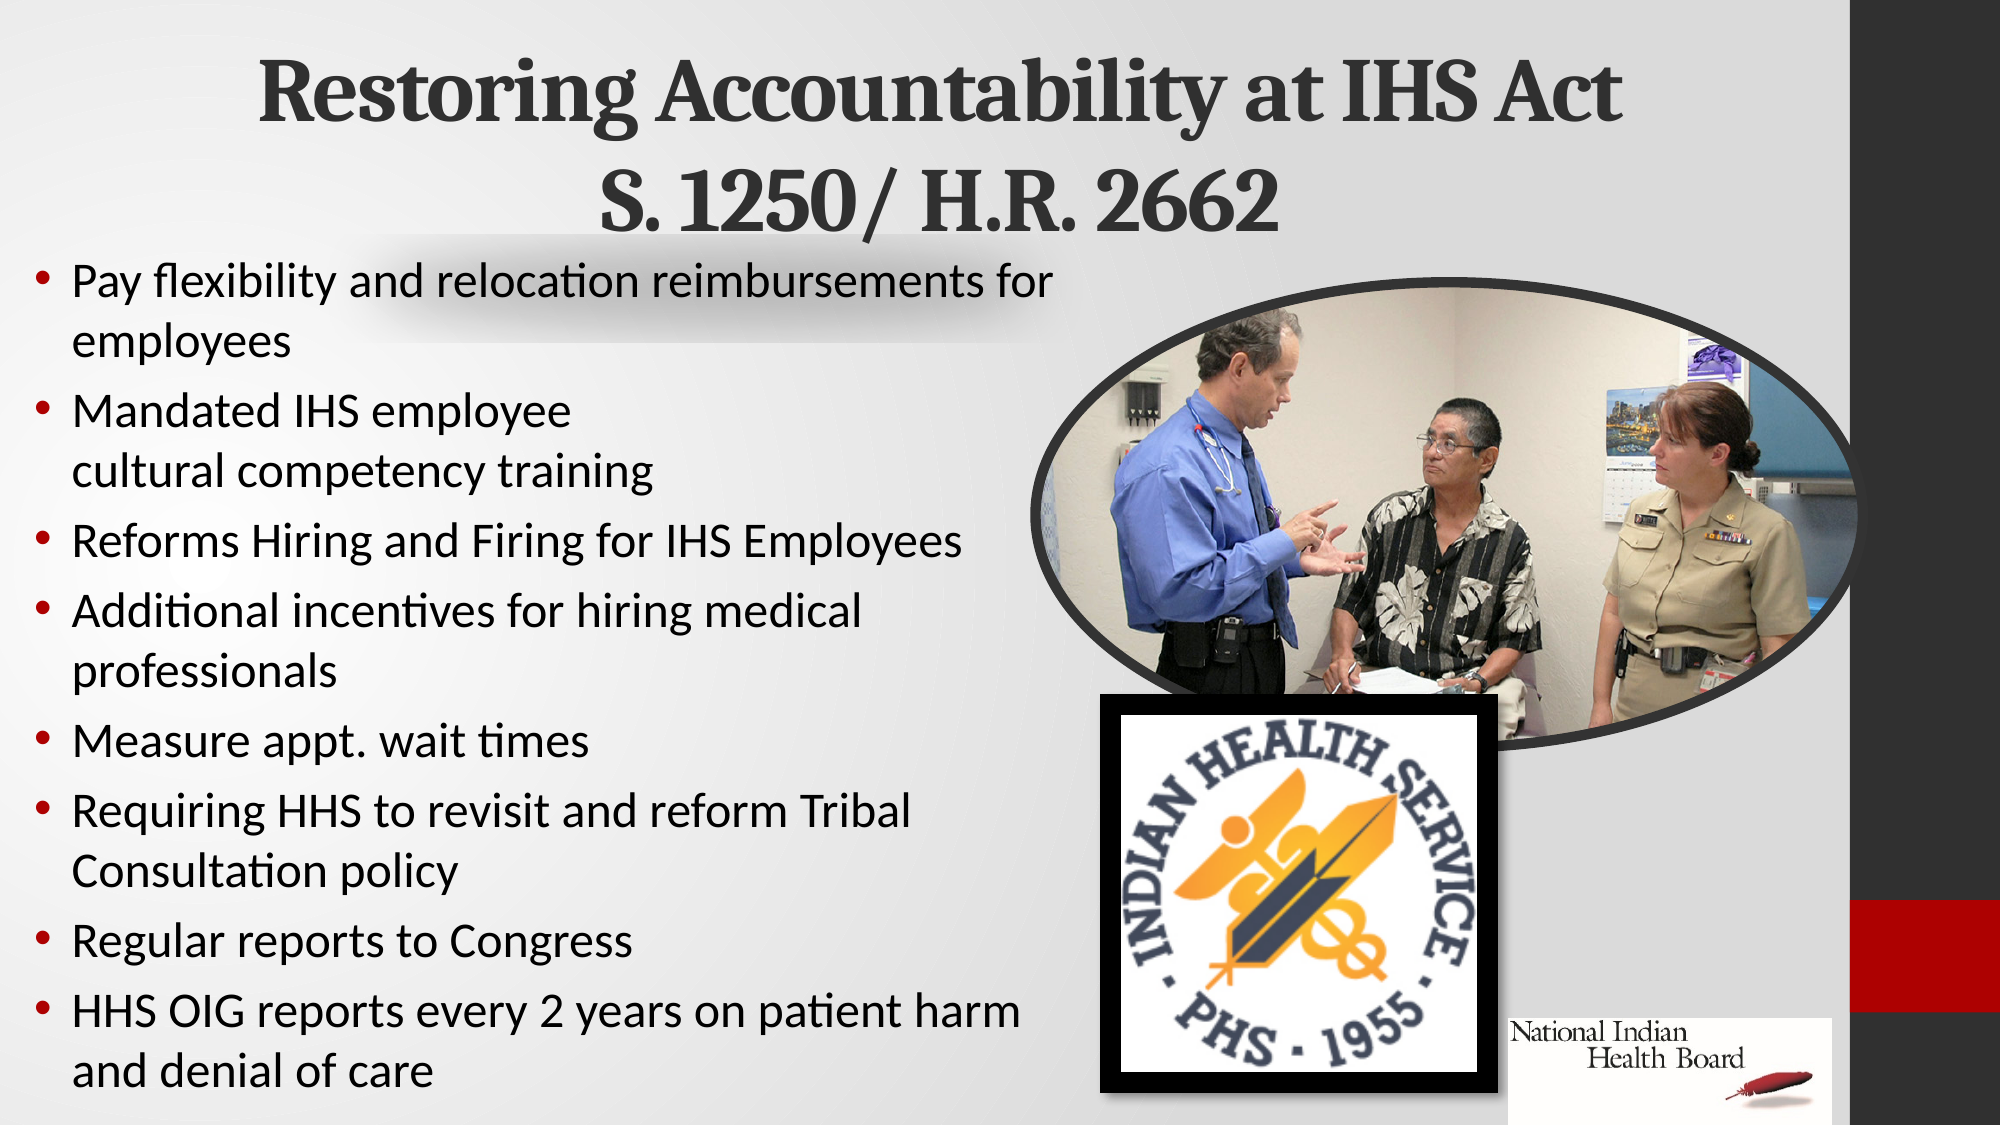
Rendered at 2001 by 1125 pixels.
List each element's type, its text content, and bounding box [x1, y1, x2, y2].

picture [1034, 281, 1864, 1073]
list Pay flexibility and relocation reimbursements for employees Mandated IHS employee cultural competency training Reforms Hiring and Firing for IHS Employees Additional incentives for hiring medical professionals Measure appt. wait times Requiring HHS to revisit and reform Tribal Consultation policy Regular reports to Congress HHS OIG reports every 2 years on patient harm and denial of care [0, 239, 1087, 1125]
title Restoring Accountability at IHS Act S. 1250/ H.R. 2662 [0, 46, 1883, 234]
picture [1508, 1018, 1832, 1125]
